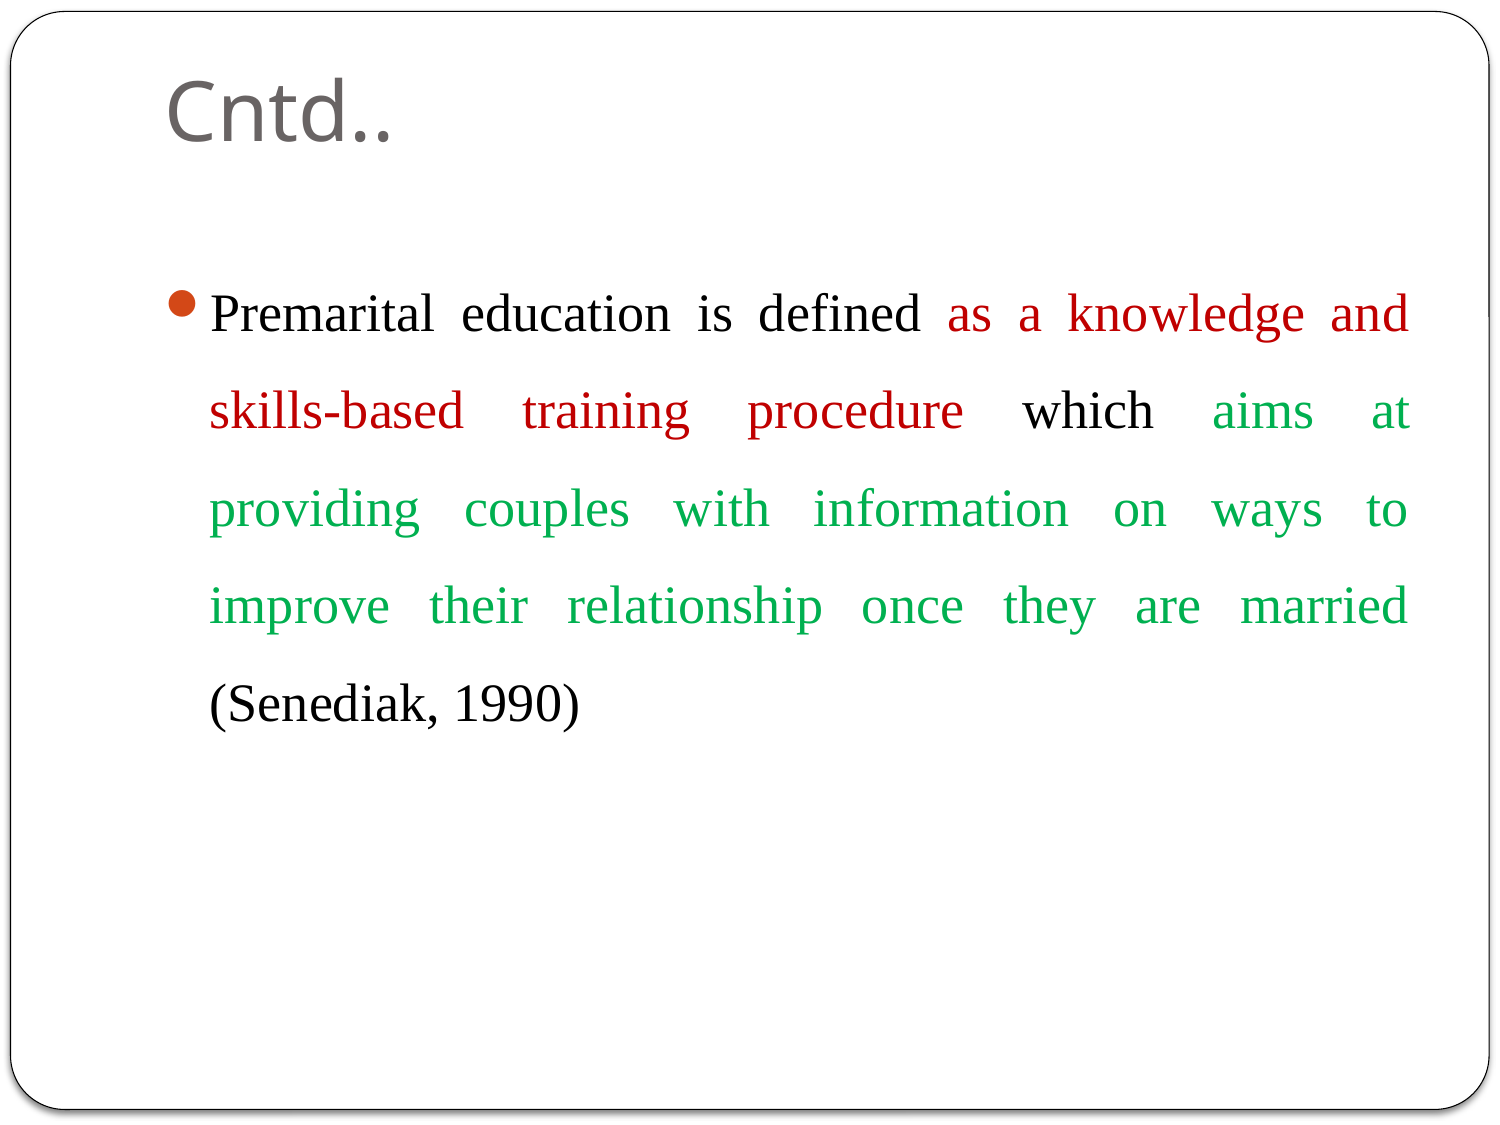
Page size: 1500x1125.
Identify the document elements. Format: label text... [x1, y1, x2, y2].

list Premarital education is defined as a knowledge and skills-based training procedure which aims at providing couples with information on ways to improve their relationship once they are married (Senediak, 1990) [150, 237, 1425, 988]
title Cntd.. [150, 45, 1425, 173]
